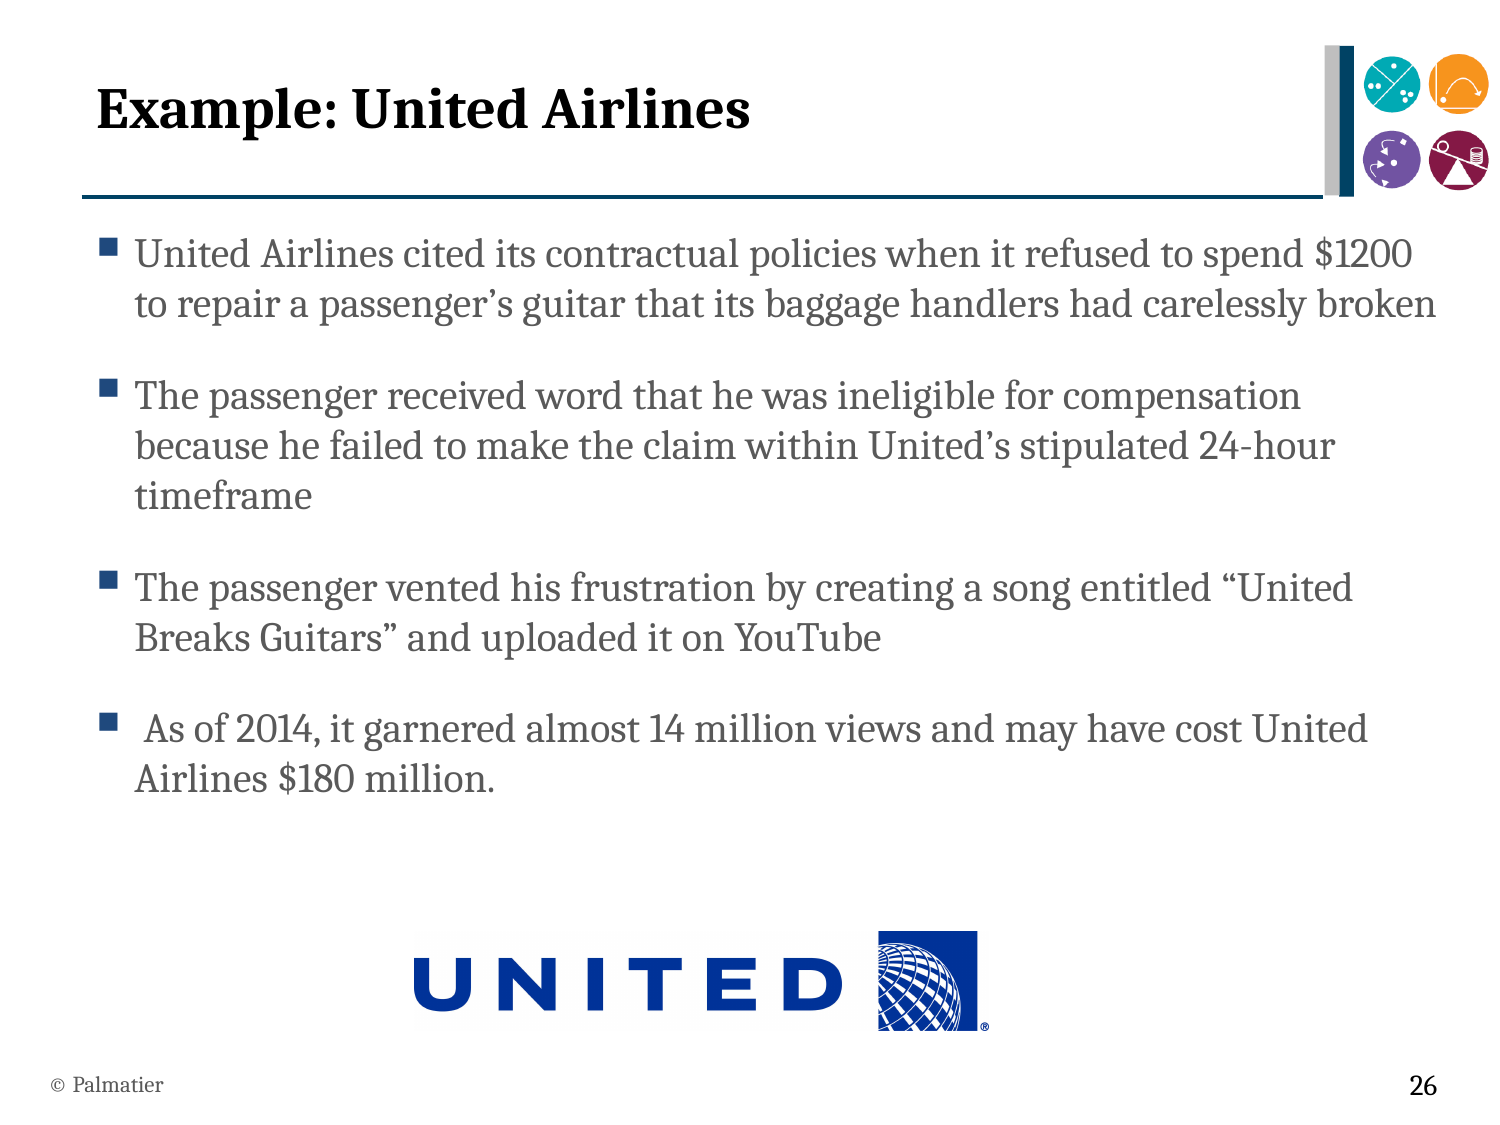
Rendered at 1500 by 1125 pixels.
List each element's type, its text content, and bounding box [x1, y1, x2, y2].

picture [413, 930, 990, 1031]
footer © Palmatier [33, 1053, 1038, 1114]
picture [1357, 45, 1496, 118]
slide_number 26 [1361, 1053, 1453, 1114]
picture [1357, 123, 1497, 194]
title Example: United Airlines [81, 62, 1322, 195]
list United Airlines cited its contractual policies when it refused to spend $1200 to repair a passenger’s guitar that its baggage handlers had carelessly broken The passenger received word that he was ineligible for compensation because he failed to make the claim within United’s stipulated 24-hour timeframe The passenger vented his frustration by creating a song entitled “United Breaks Guitars” and uploaded it on YouTube As of 2014, it garnered almost 14 million views and may have cost United Airlines $180 million. [81, 218, 1453, 1031]
